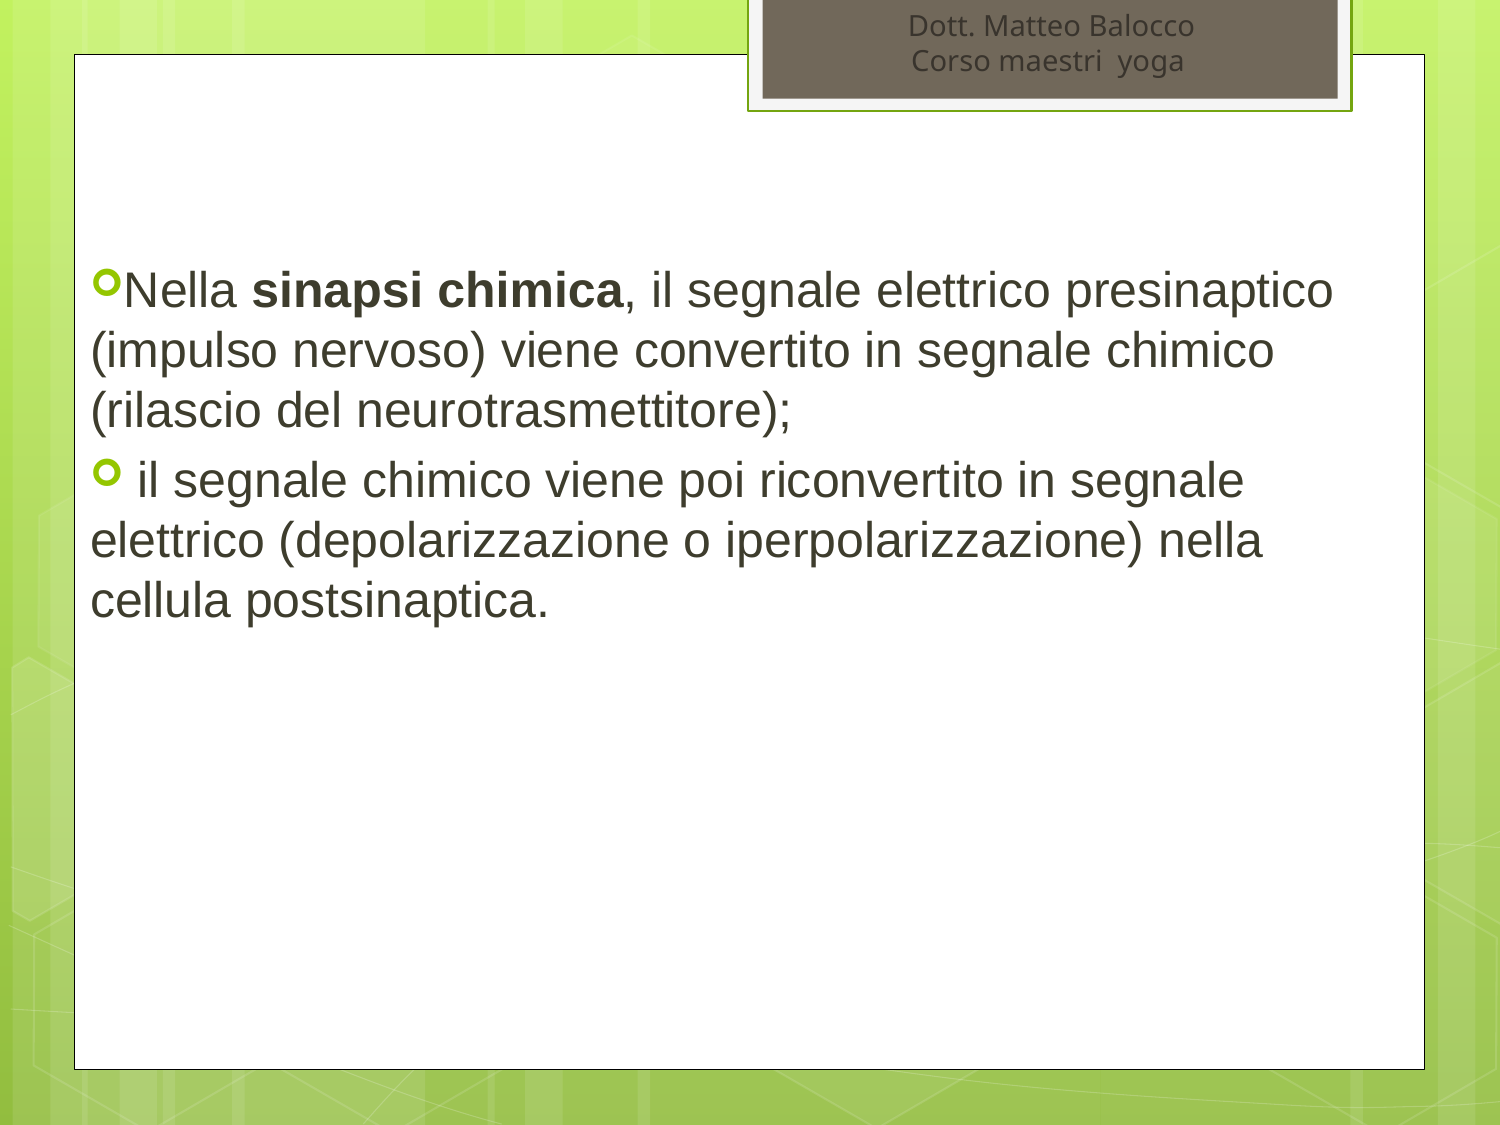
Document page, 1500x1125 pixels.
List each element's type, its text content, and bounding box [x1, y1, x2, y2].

list Nella sinapsi chimica, il segnale elettrico presinaptico (impulso nervoso) viene convertito in segnale chimico (rilascio del neurotrasmettitore); il segnale chimico viene poi riconvertito in segnale elettrico (depolarizzazione o iperpolarizzazione) nella cellula postsinaptica. [75, 249, 1388, 925]
text_box Dott. Matteo Balocco Corso maestri yoga [779, 0, 1324, 85]
